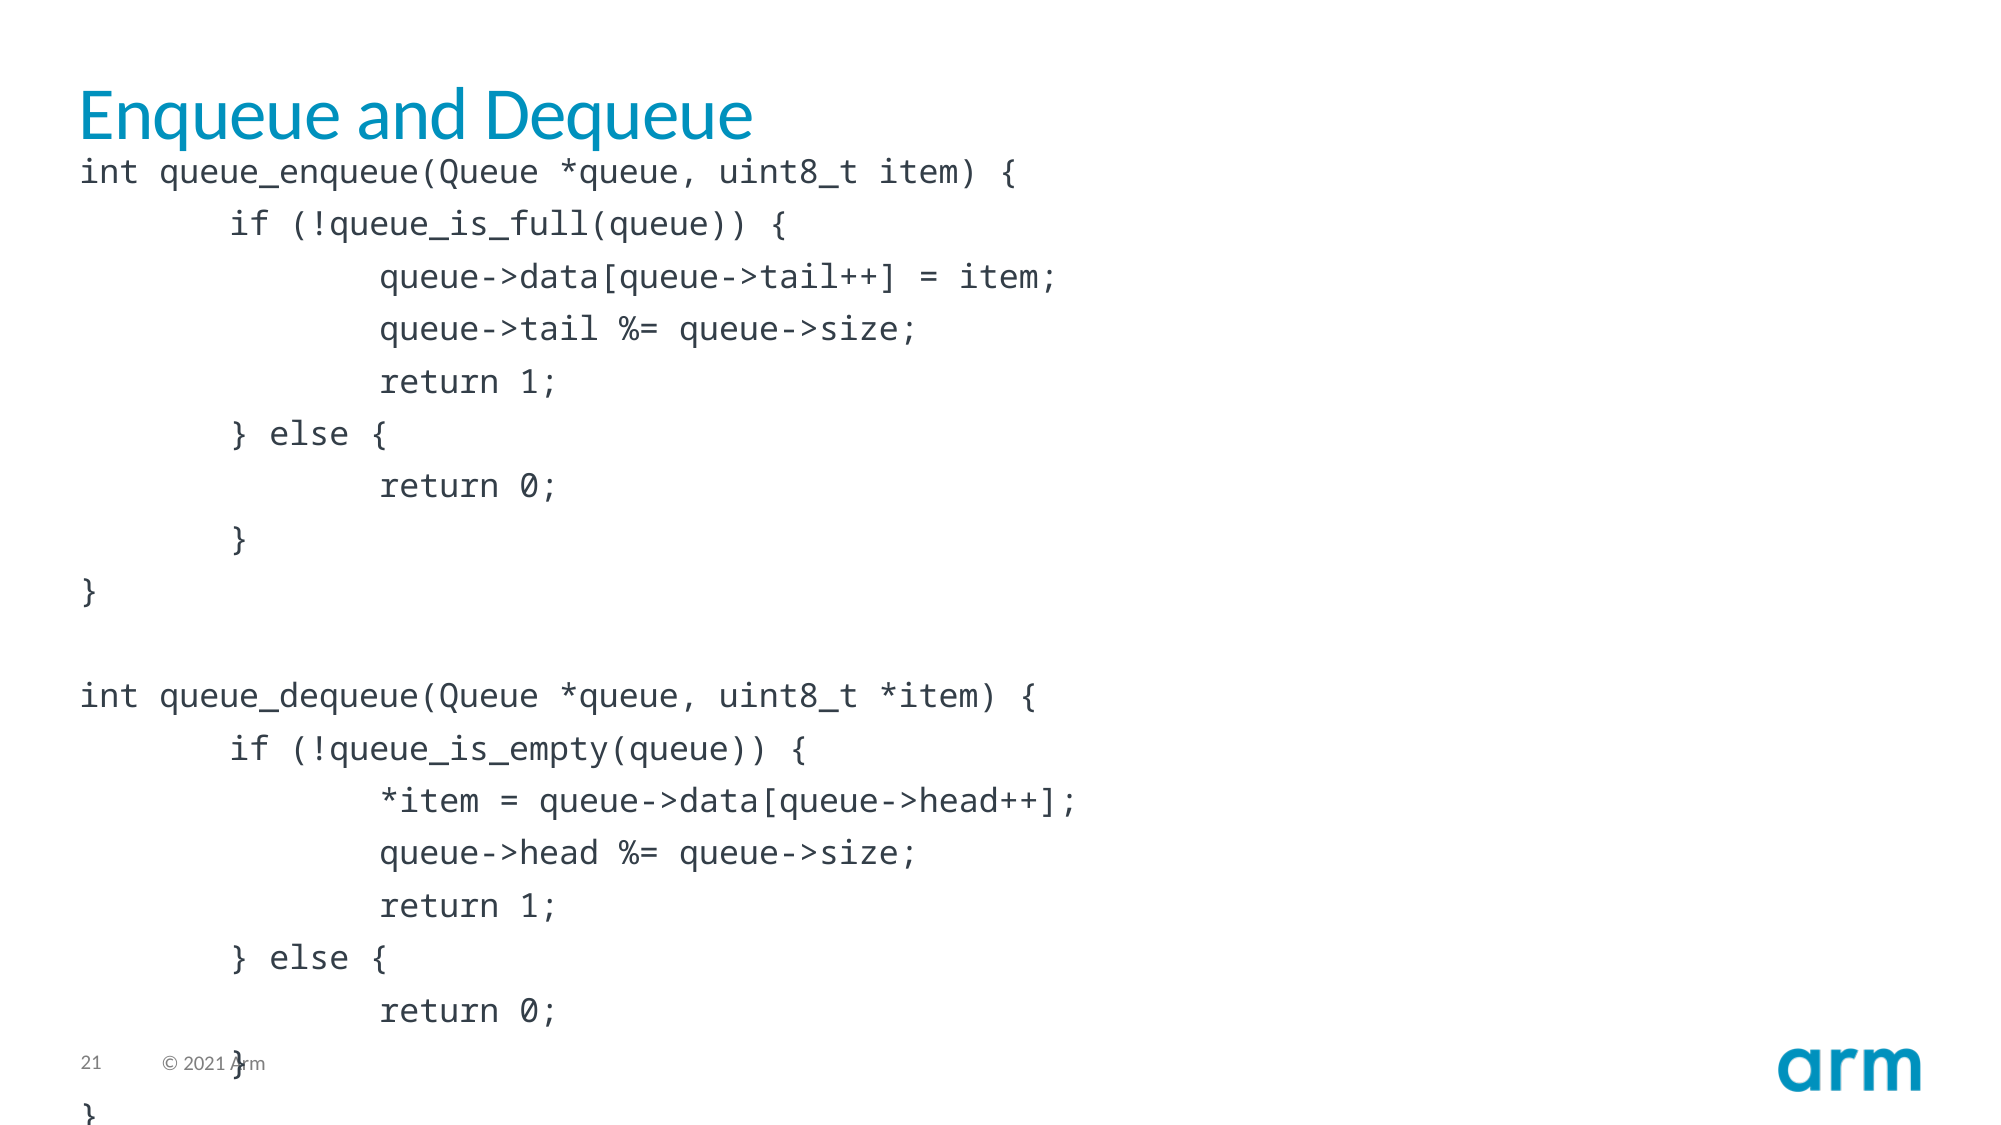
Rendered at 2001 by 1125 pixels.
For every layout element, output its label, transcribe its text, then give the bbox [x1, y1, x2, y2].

picture [1777, 1047, 1922, 1093]
title Enqueue and Dequeue [78, 78, 1922, 186]
list int queue_enqueue(Queue *queue, uint8_t item) { if (!queue_is_full(queue)) { queue->data[queue->tail++] = item; queue->tail %= queue->size; return 1; } else { return 0; } } int queue_dequeue(Queue *queue, uint8_t *item) { if (!queue_is_empty(queue)) { *item = queue->data[queue->head++]; queue->head %= queue->size; return 1; } else { return 0; } } [79, 186, 1910, 918]
